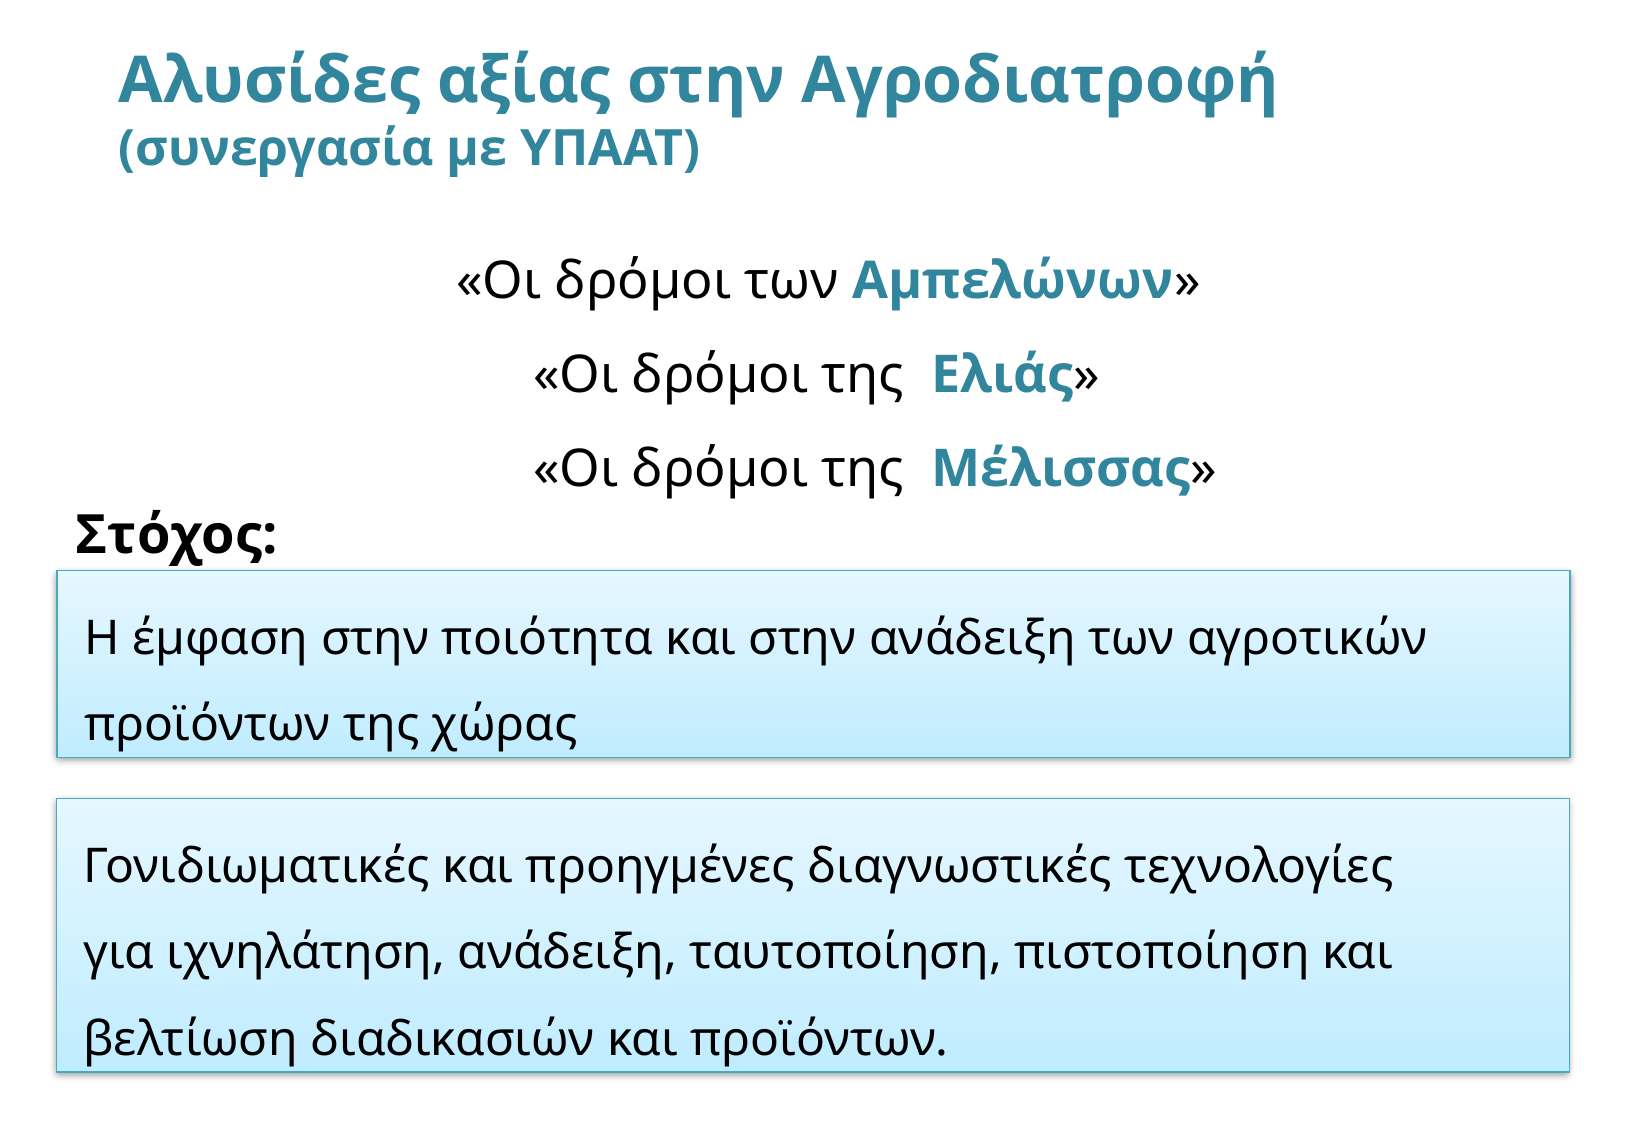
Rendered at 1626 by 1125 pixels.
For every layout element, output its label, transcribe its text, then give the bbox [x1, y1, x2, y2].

text_box «Οι δρόμοι των Αμπελώνων» «Οι δρόμοι της Ελιάς» «Οι δρόμοι της Μέλισσας» [280, 208, 1368, 504]
text_box Η έμφαση στην ποιότητα και στην ανάδειξη των αγροτικών προϊόντων της χώρας [56, 570, 1571, 758]
text_box Αλυσίδες αξίας στην Αγροδιατροφή (συνεργασία με ΥΠΑΑΤ) [103, 30, 1473, 184]
text_box Γονιδιωματικές και προηγμένες διαγνωστικές τεχνολογίες για ιχνηλάτηση, ανάδειξη, ταυτοποίηση, πιστοποίηση και βελτίωση διαδικασιών και προϊόντων. [56, 798, 1570, 1073]
text_box Στόχος: [61, 491, 558, 572]
